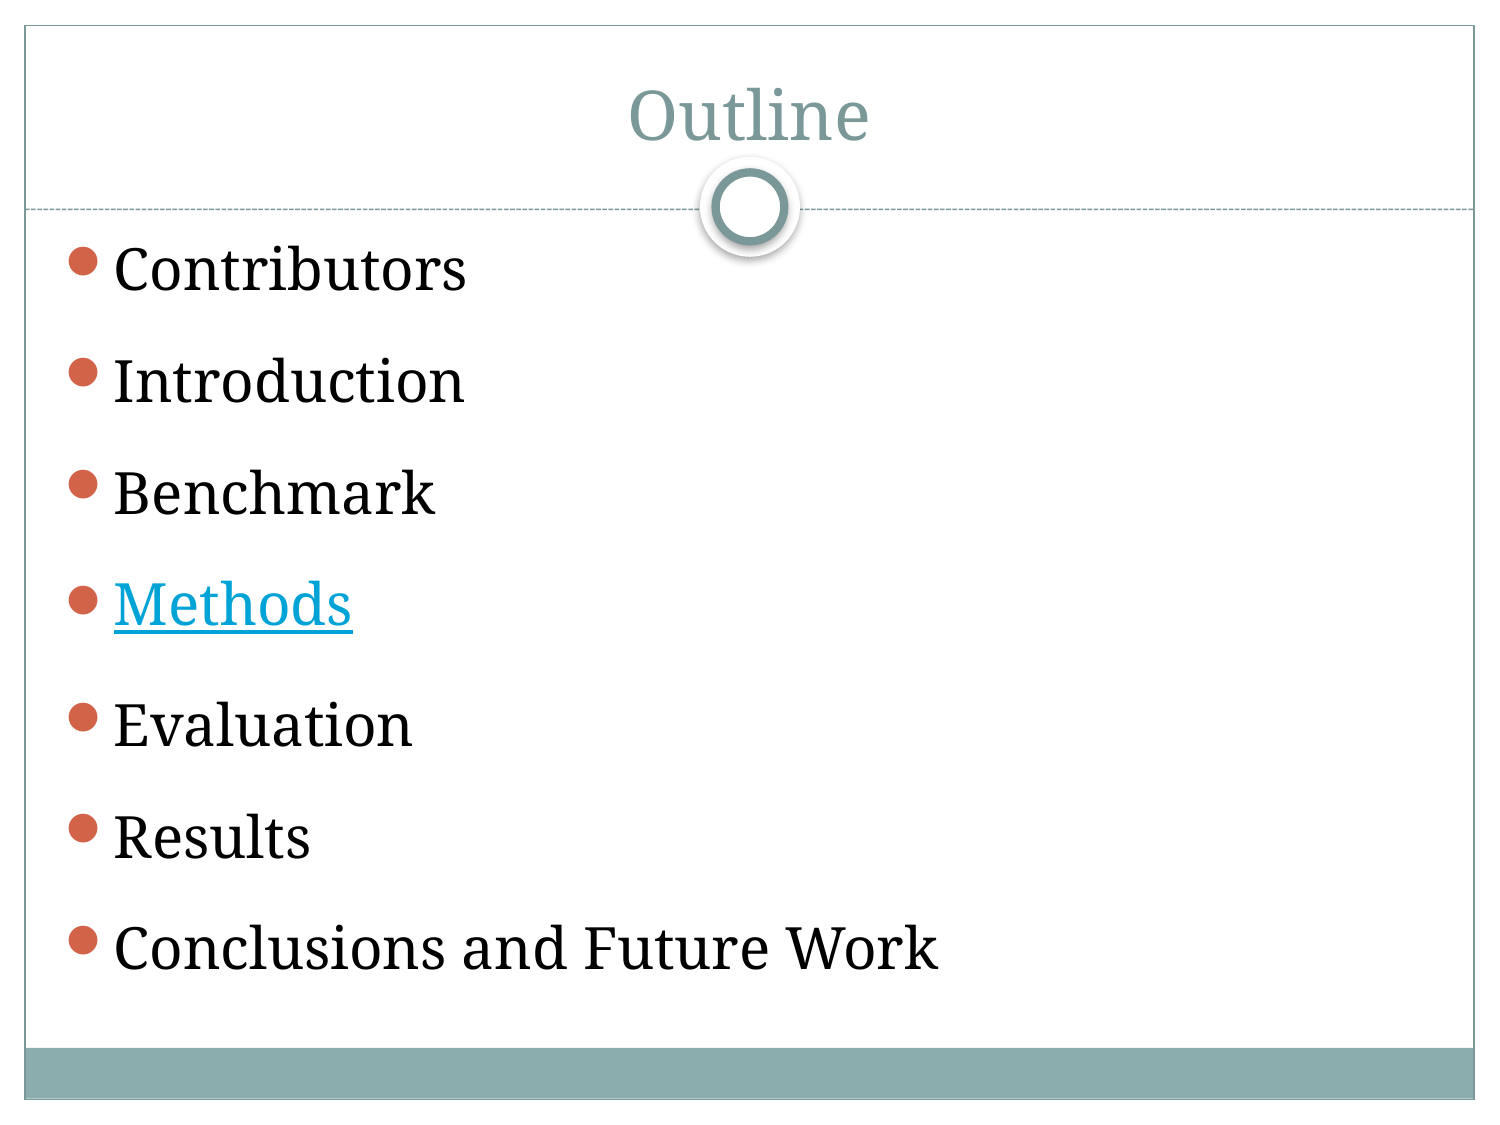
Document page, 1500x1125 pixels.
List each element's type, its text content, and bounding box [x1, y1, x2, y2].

list Contributors Introduction Benchmark Methods Evaluation Results Conclusions and Future Work [49, 224, 1451, 1063]
title Outline [49, 37, 1450, 163]
